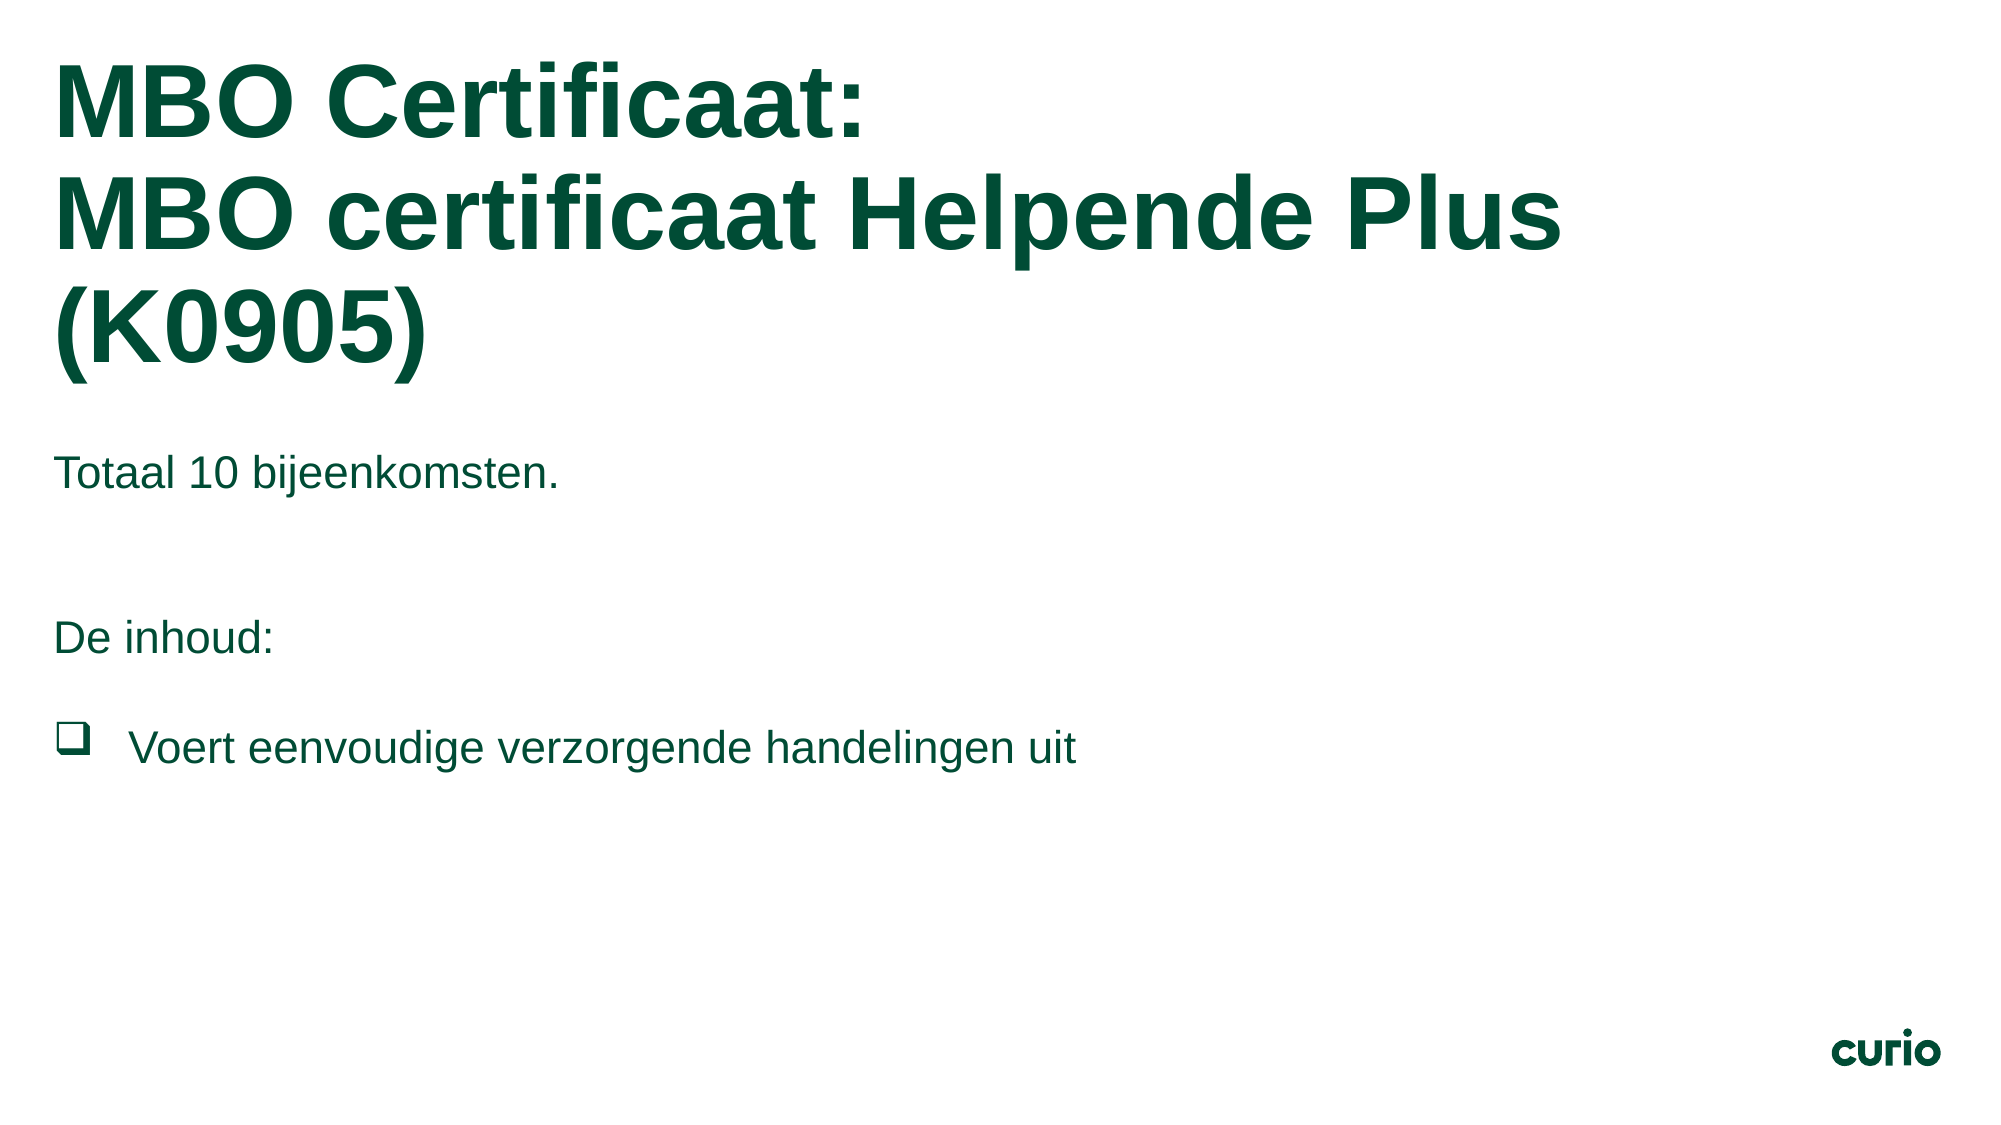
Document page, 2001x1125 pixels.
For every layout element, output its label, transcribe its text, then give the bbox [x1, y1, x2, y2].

list Totaal 10 bijeenkomsten. De inhoud: Voert eenvoudige verzorgende handelingen uit [53, 277, 1943, 987]
title MBO Certificaat: MBO certificaat Helpende Plus (K0905) [53, 47, 1943, 166]
